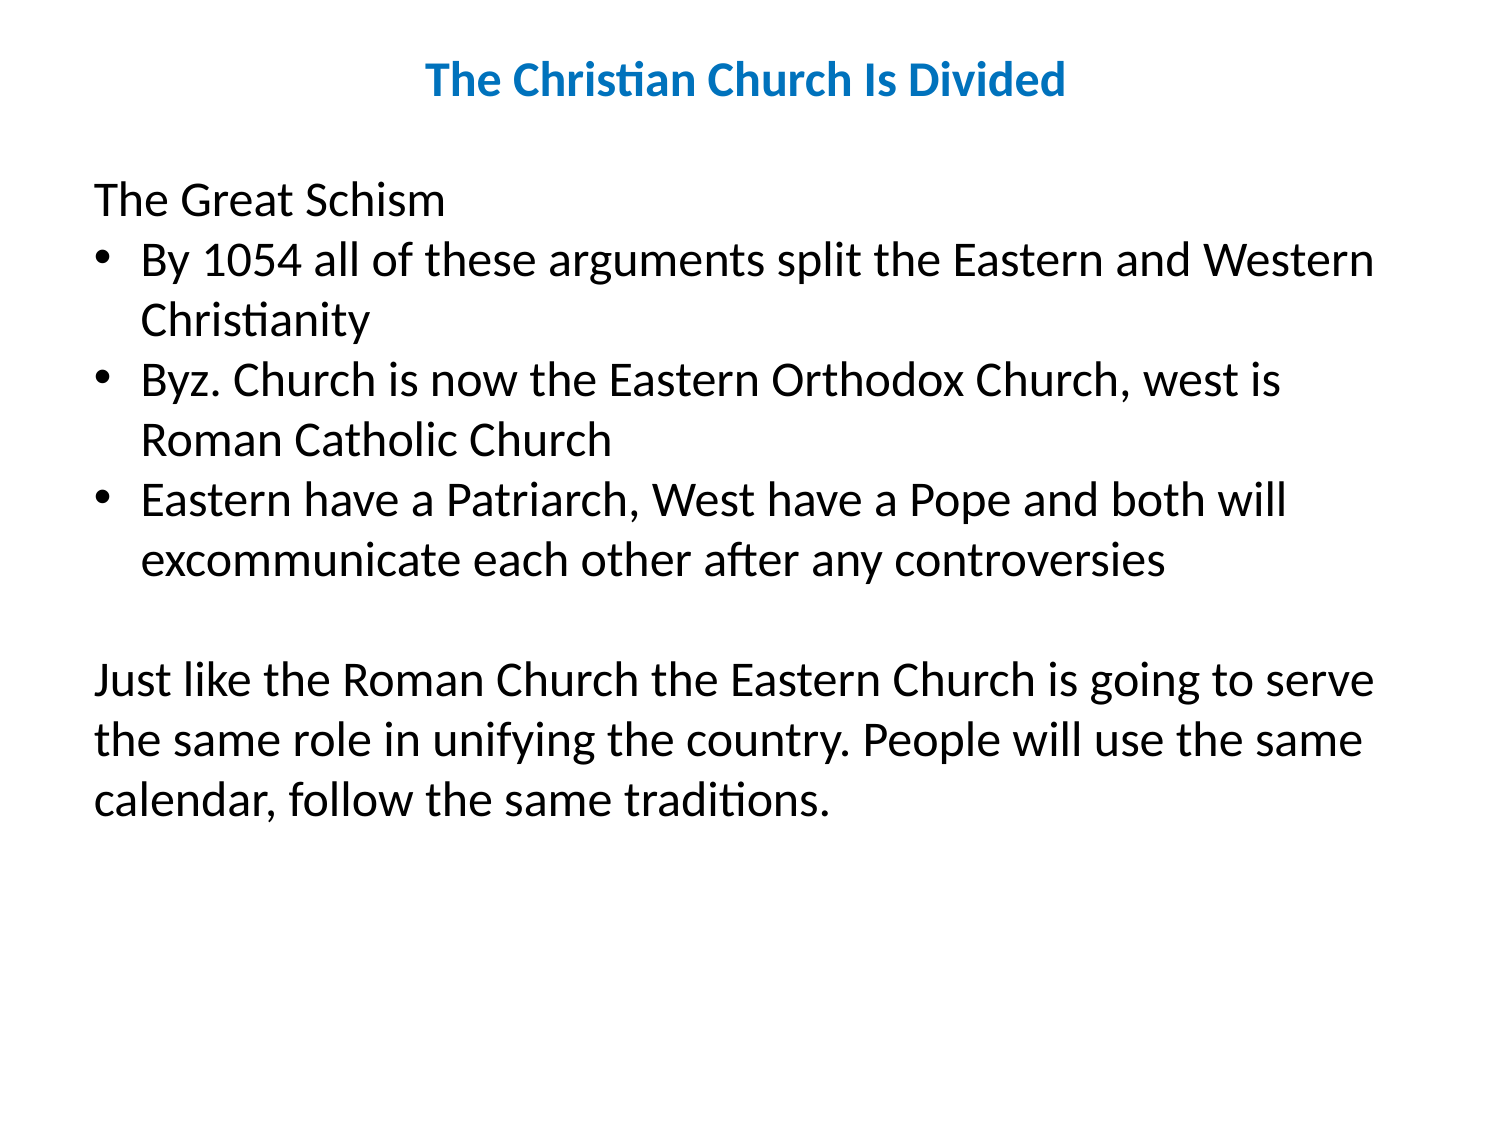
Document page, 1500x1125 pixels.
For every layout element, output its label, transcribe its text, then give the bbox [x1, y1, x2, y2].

text_box The Christian Church Is Divided [100, 38, 1392, 114]
text_box The Great Schism By 1054 all of these arguments split the Eastern and Western Christianity Byz. Church is now the Eastern Orthodox Church, west is Roman Catholic Church Eastern have a Patriarch, West have a Pope and both will excommunicate each other after any controversies Just like the Roman Church the Eastern Church is going to serve the same role in unifying the country. People will use the same calendar, follow the same traditions. [78, 159, 1414, 834]
